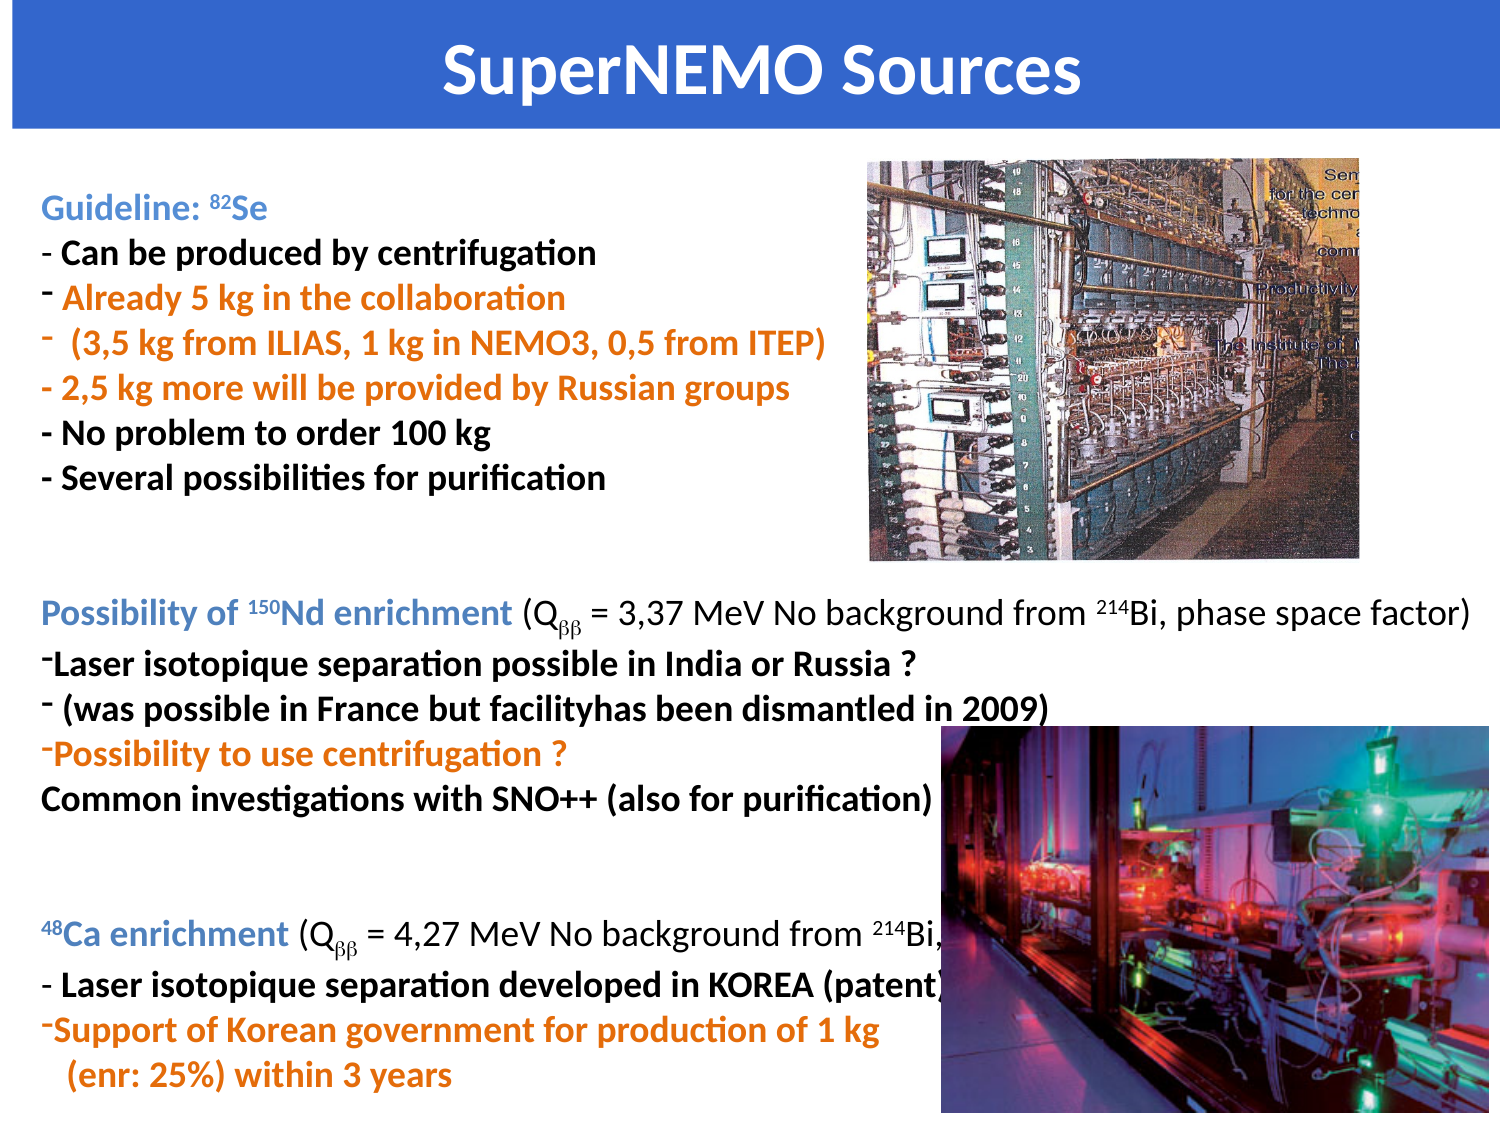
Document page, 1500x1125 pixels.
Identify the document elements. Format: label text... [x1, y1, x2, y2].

picture [866, 158, 1360, 563]
text_box SuperNEMO Sources [12, 0, 1500, 129]
picture [941, 726, 1489, 1113]
text_box Guideline: 82Se - Can be produced by centrifugation Already 5 kg in the collaboration (3,5 kg from ILIAS, 1 kg in NEMO3, 0,5 from ITEP) - 2,5 kg more will be provided by Russian groups - No problem to order 100 kg - Several possibilities for purification Possibility of 150Nd enrichment (Qbb = 3,37 MeV No background from 214Bi, phase space factor) Laser isotopique separation possible in India or Russia ? (was possible in France but facilityhas been dismantled in 2009) Possibility to use centrifugation ? Common investigations with SNO++ (also for purification) 48Ca enrichment (Qbb = 4,27 MeV No background from 214Bi, phase space factor) - Laser isotopique separation developed in KOREA (patent) Support of Korean government for production of 1 kg (enr: 25%) within 3 years [26, 175, 1487, 1125]
